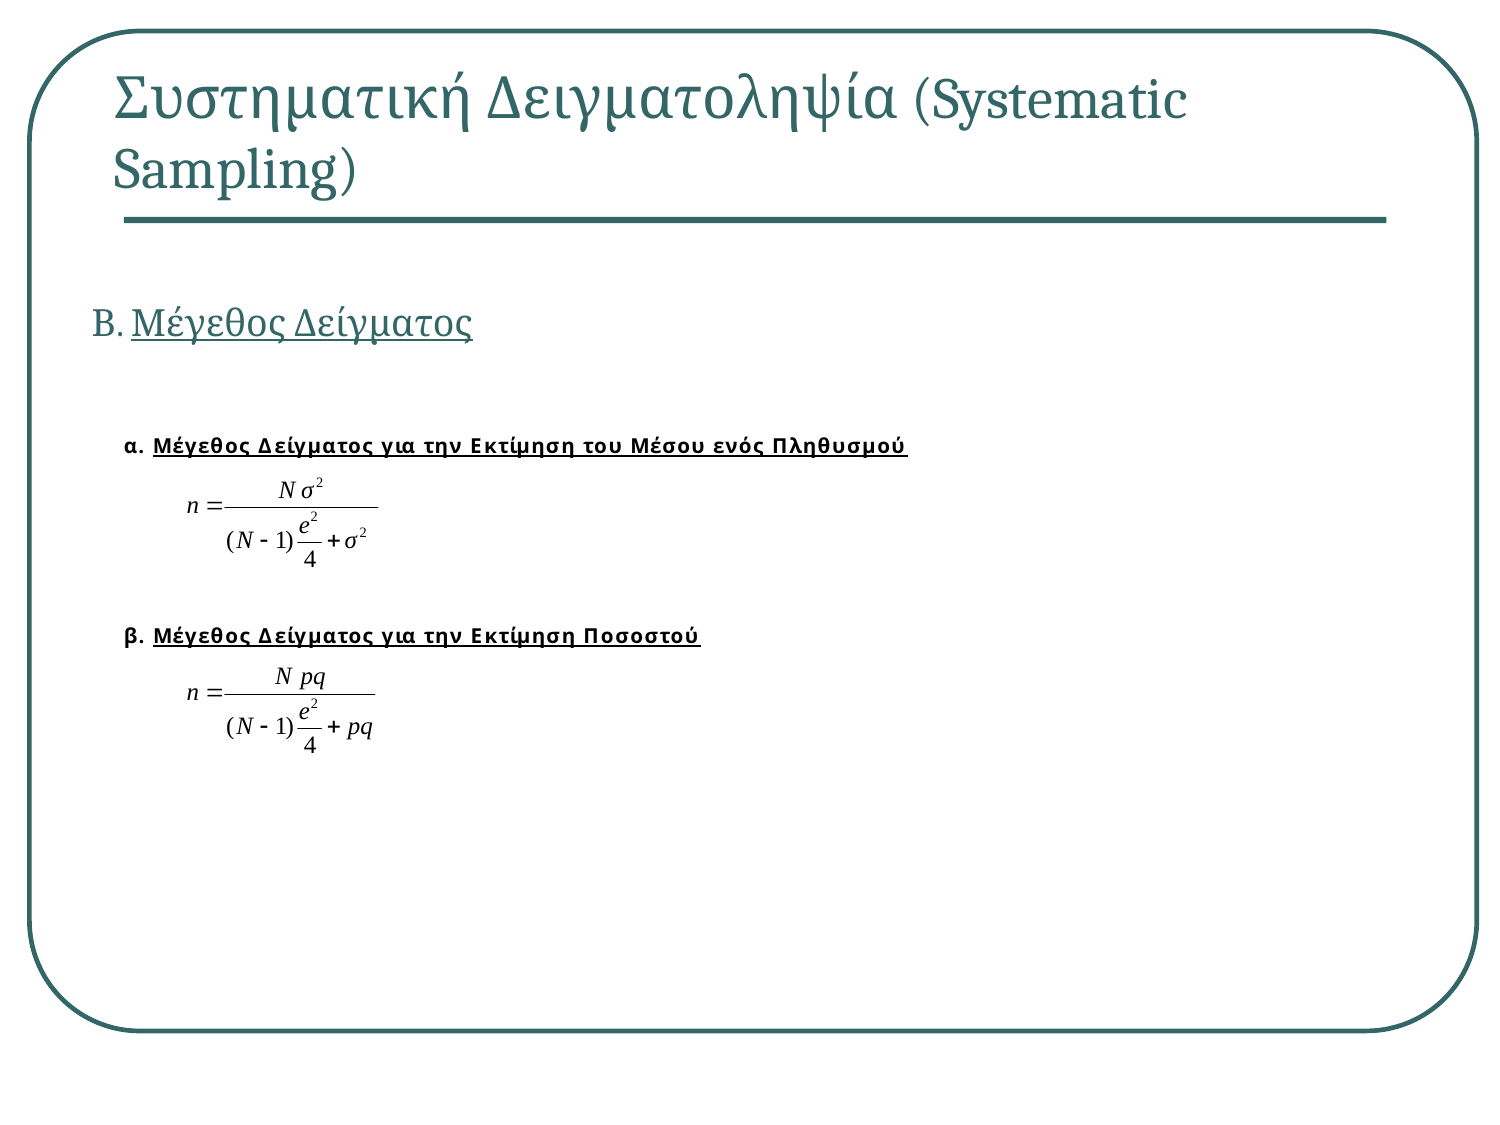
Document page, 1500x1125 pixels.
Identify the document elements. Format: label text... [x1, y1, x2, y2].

text_box Συστηματική Δειγματοληψία (Systematic Sampling) [100, 66, 1451, 194]
text_box Β. Μέγεθος Δείγματος [76, 291, 1388, 396]
picture [123, 432, 990, 773]
